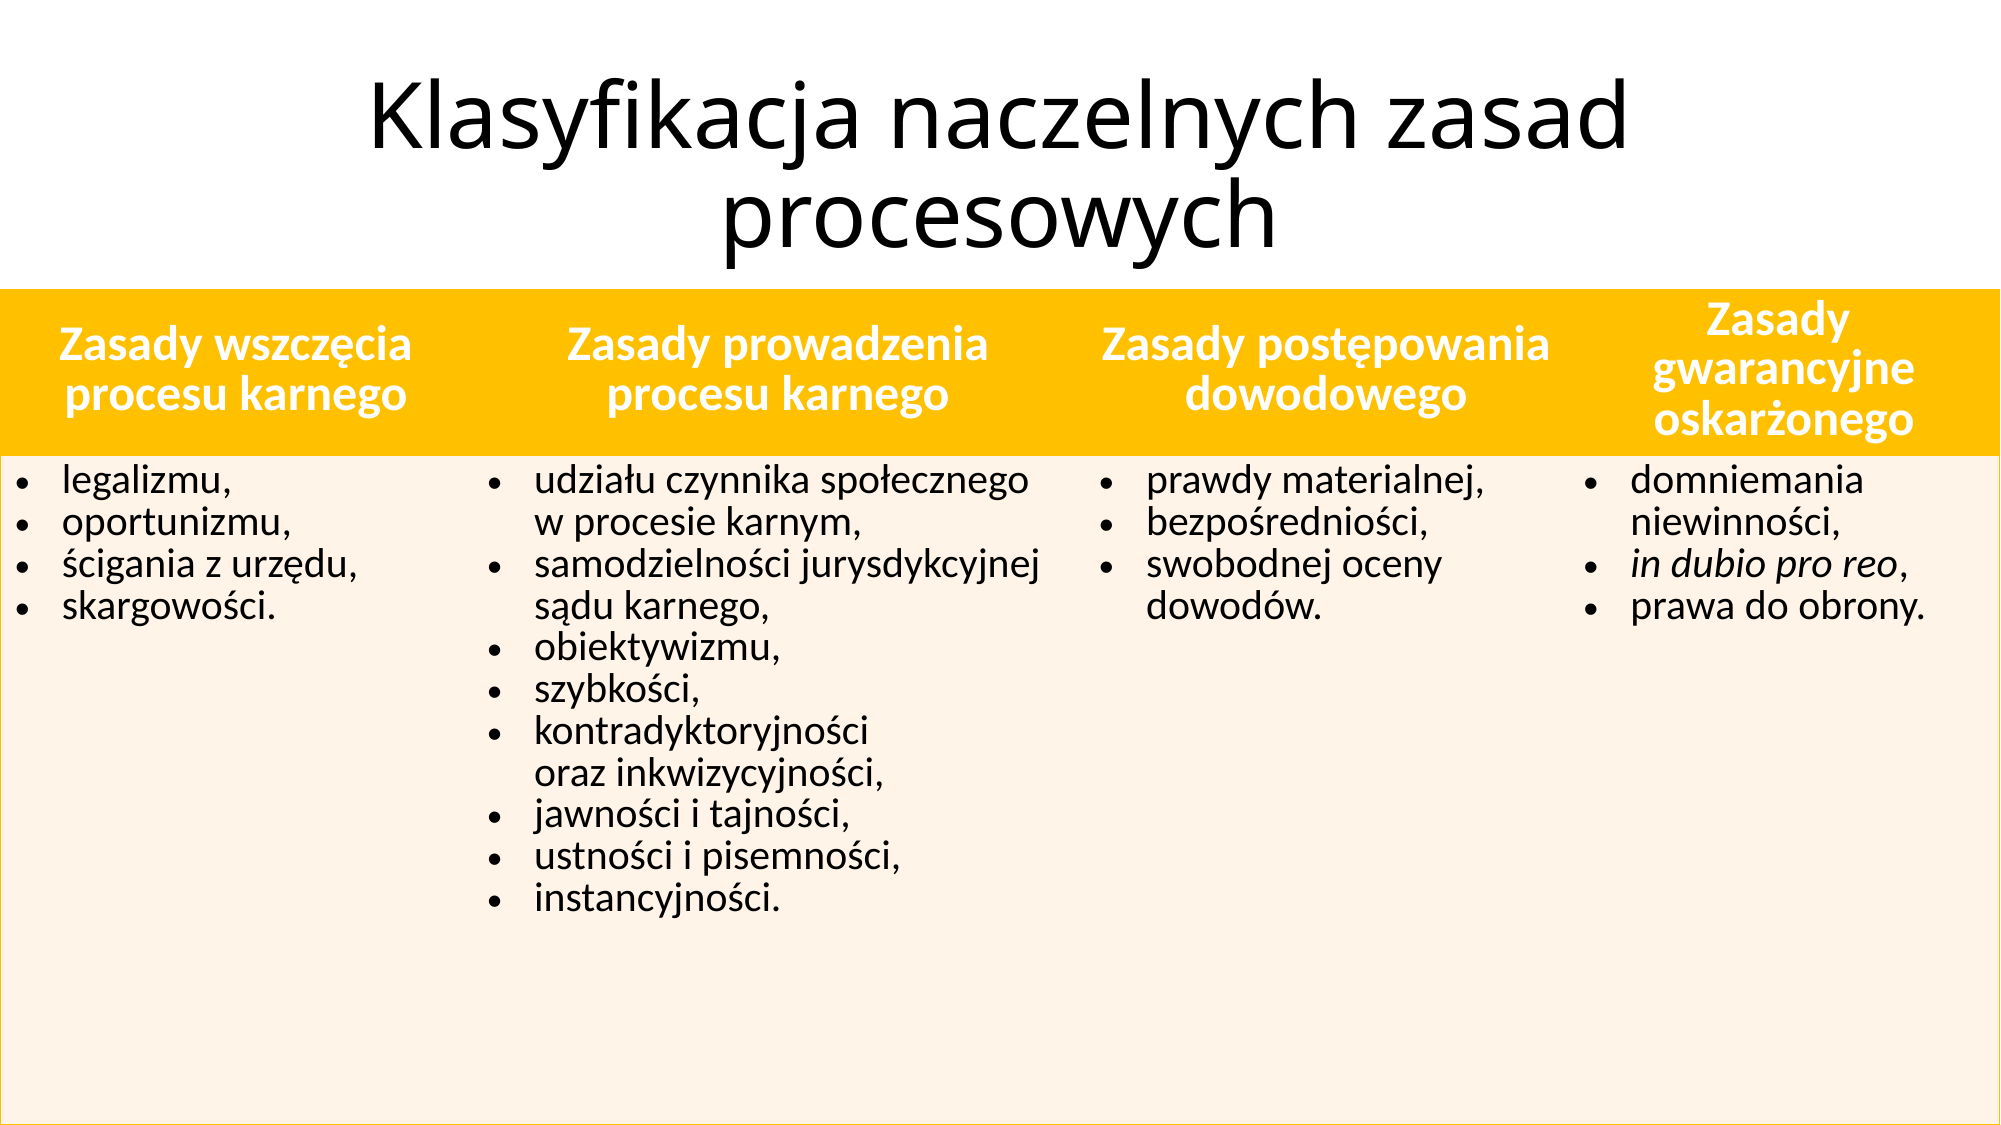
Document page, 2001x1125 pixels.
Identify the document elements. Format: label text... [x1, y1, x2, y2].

table_header Zasady gwarancyjne oskarżonego [1569, 291, 1999, 454]
table_header Zasady postępowania dowodowego [1084, 291, 1569, 454]
title Klasyfikacja naczelnych zasad procesowych [137, 59, 1863, 278]
table_cell legalizmu, oportunizmu, ścigania z urzędu, skargowości. [1, 456, 472, 1124]
table_header Zasady prowadzenia procesu karnego [472, 291, 1084, 454]
table_cell prawdy materialnej, bezpośredniości, swobodnej oceny dowodów. [1084, 456, 1569, 1124]
table_header Zasady wszczęcia procesu karnego [1, 291, 472, 454]
table_cell domniemania niewinności, in dubio pro reo, prawa do obrony. [1569, 456, 1999, 1124]
table_cell udziału czynnika społecznego w procesie karnym, samodzielności jurysdykcyjnej sądu karnego, obiektywizmu, szybkości, kontradyktoryjności oraz inkwizycyjności, jawności i tajności, ustności i pisemności, instancyjności. [472, 456, 1084, 1124]
